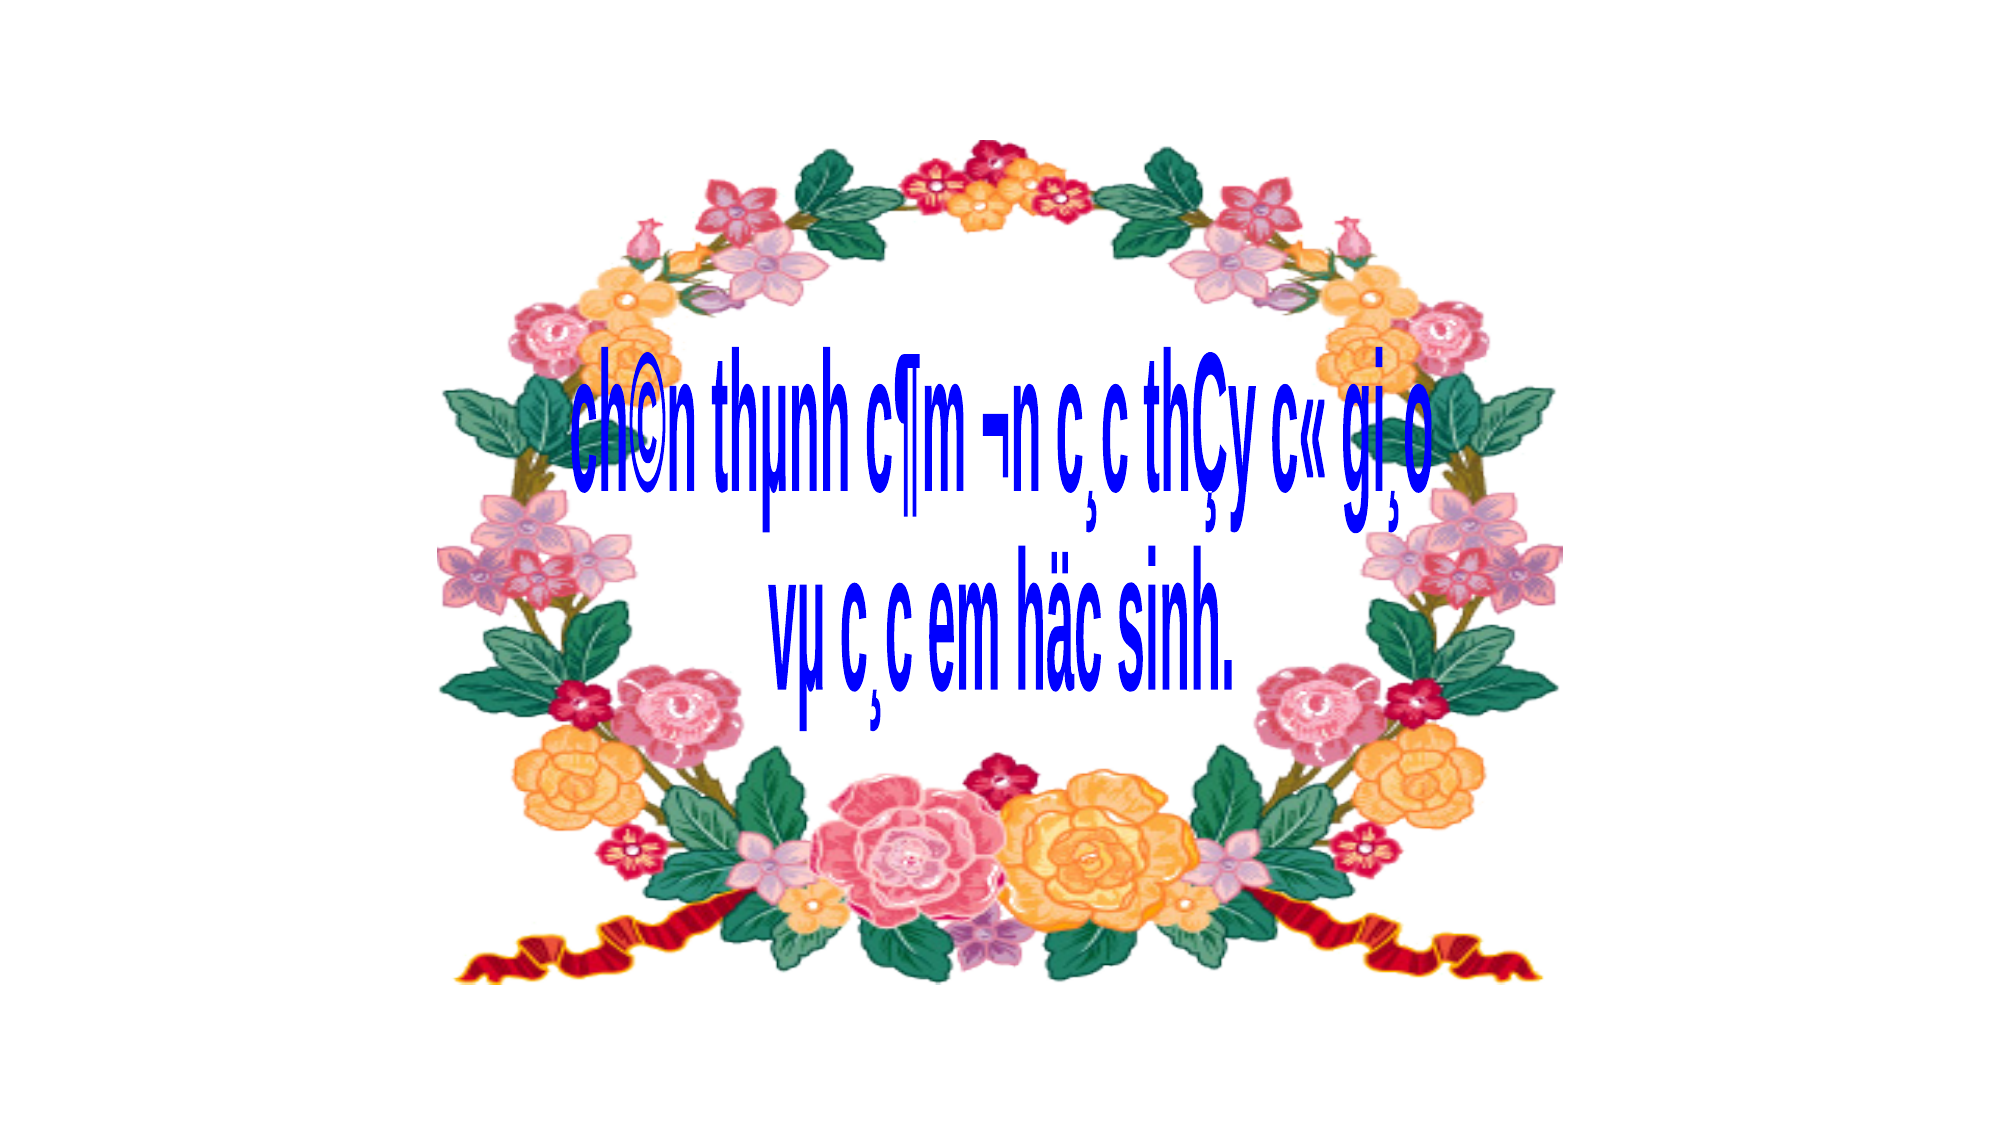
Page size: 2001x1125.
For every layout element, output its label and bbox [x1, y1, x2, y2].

picture [437, 140, 1563, 985]
